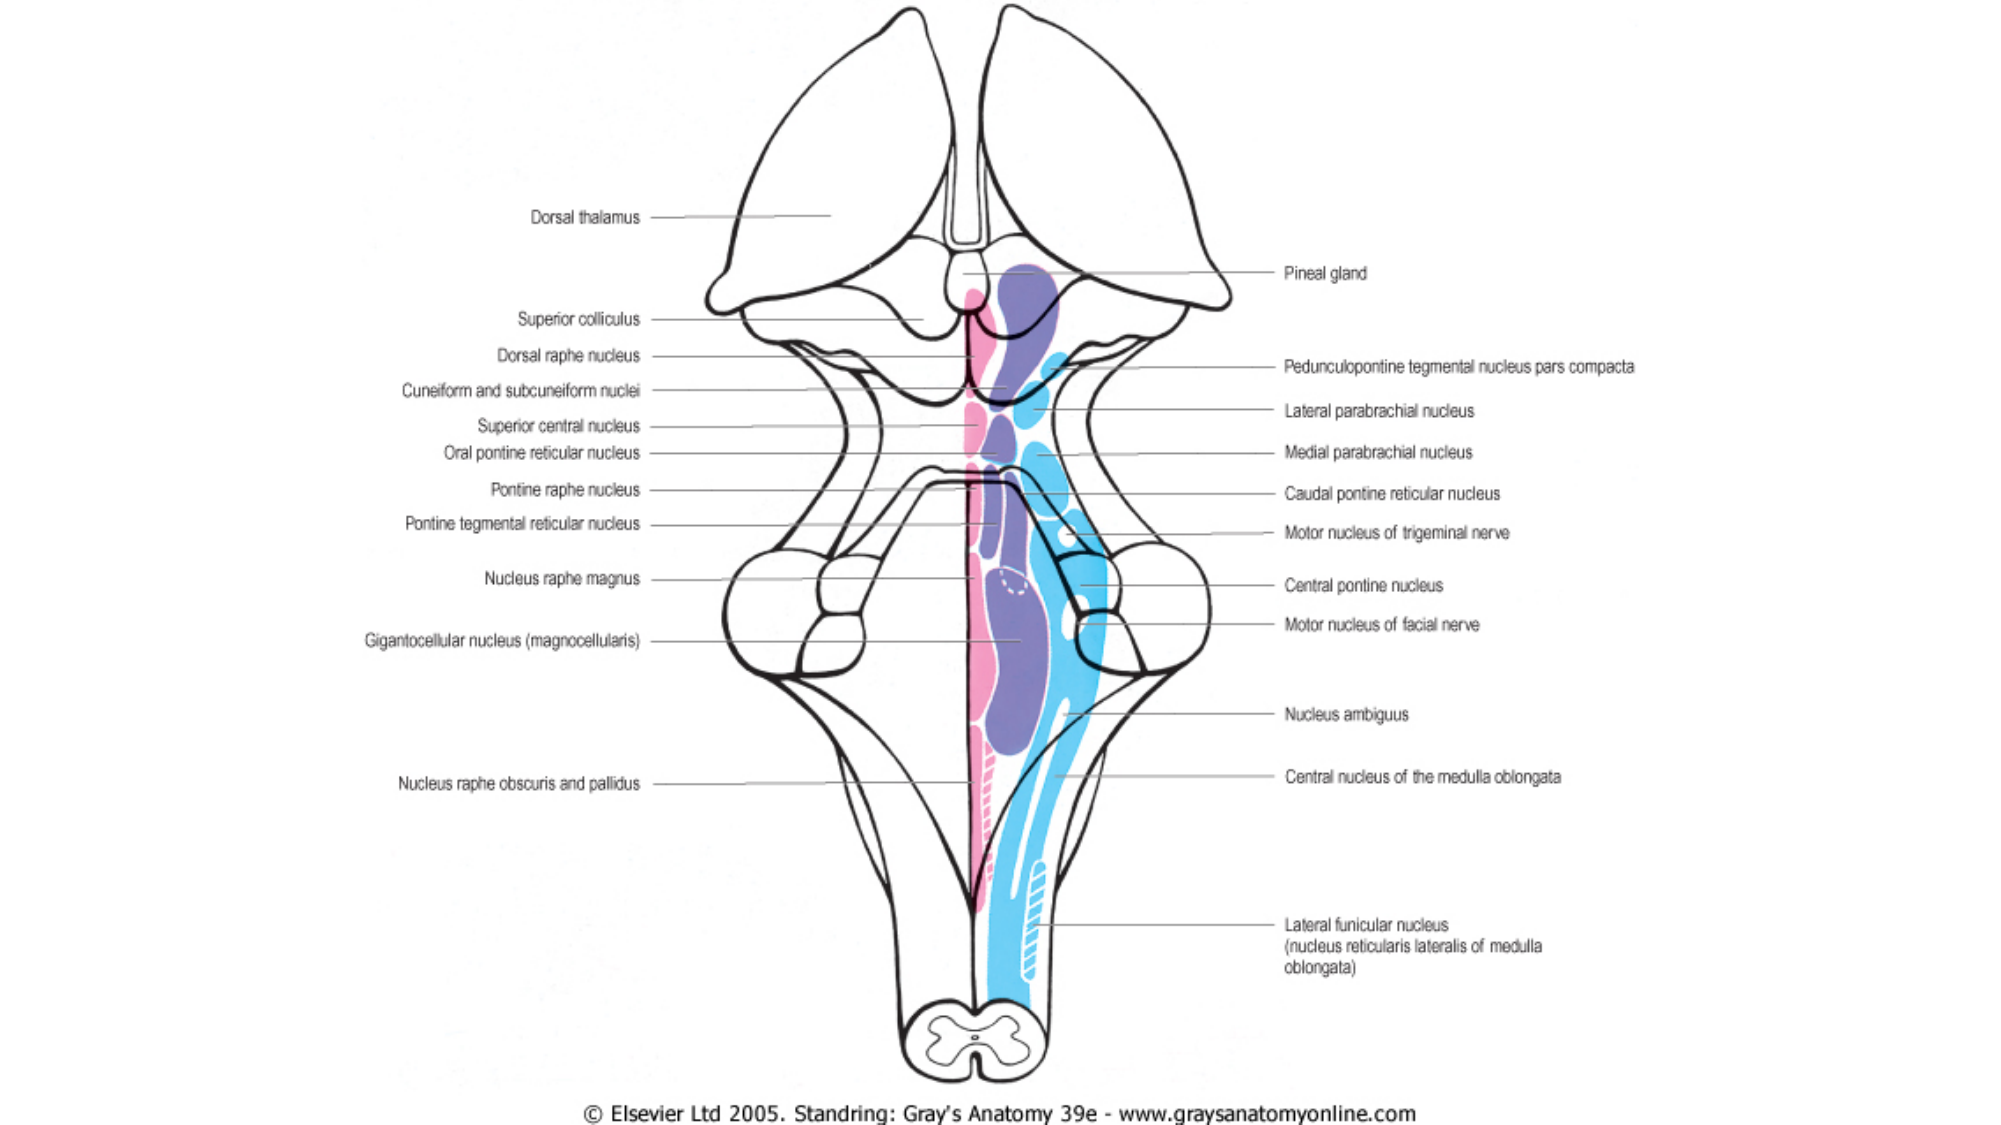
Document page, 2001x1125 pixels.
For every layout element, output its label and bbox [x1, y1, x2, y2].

picture [361, 0, 1639, 1125]
